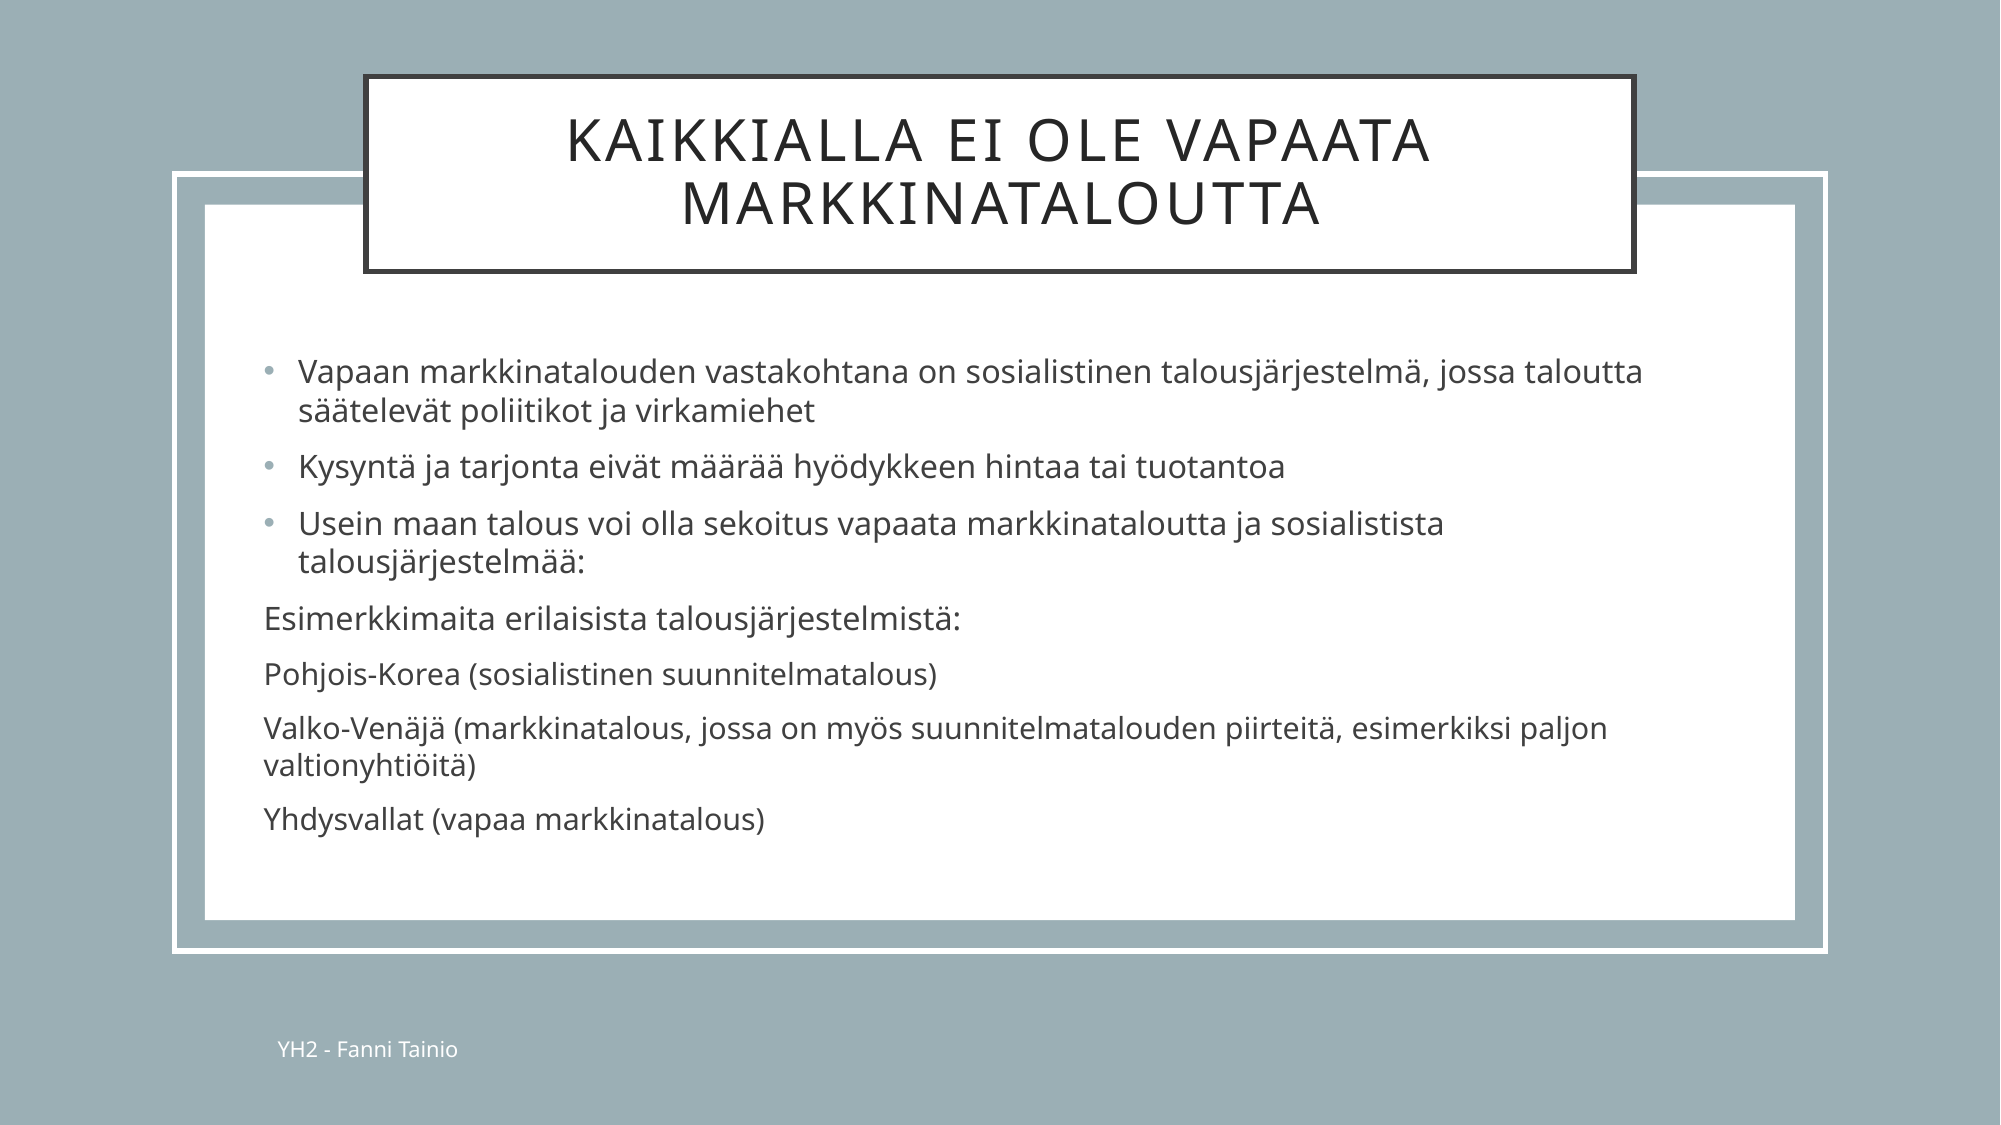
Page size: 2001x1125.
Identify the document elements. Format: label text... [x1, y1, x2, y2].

footer YH2 - Fanni Tainio [262, 1023, 1231, 1076]
text_box [173, 173, 1827, 952]
list Vapaan markkinatalouden vastakohtana on sosialistinen talousjärjestelmä, jossa taloutta säätelevät poliitikot ja virkamiehet Kysyntä ja tarjonta eivät määrää hyödykkeen hintaa tai tuotantoa Usein maan talous voi olla sekoitus vapaata markkinataloutta ja sosialistista talousjärjestelmää: Esimerkkimaita erilaisista talousjärjestelmistä: Pohjois-Korea (sosialistinen suunnitelmatalous) Valko-Venäjä (markkinatalous, jossa on myös suunnitelmatalouden piirteitä, esimerkiksi paljon valtionyhtiöitä) Yhdysvallat (vapaa markkinatalous) [248, 343, 1721, 849]
title Kaikkialla ei ole vapaata markkinataloutta [363, 74, 1637, 274]
text_box [0, 0, 2000, 1125]
